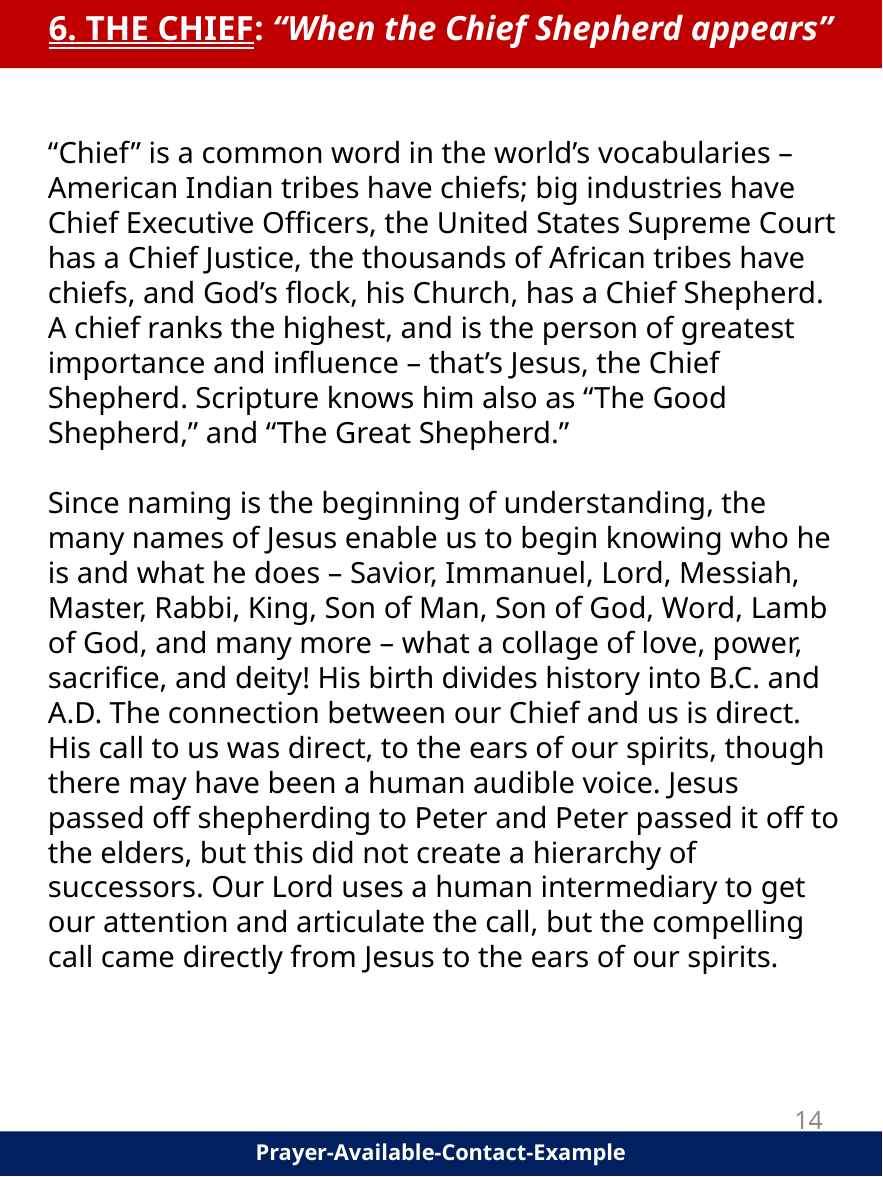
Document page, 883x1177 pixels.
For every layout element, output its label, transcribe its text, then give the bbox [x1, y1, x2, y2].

text_box 6. THE CHIEF: “When the Chief Shepherd appears” [0, 0, 882, 69]
text_box “Chief” is a common word in the world’s vocabularies – American Indian tribes have chiefs; big industries have Chief Executive Officers, the United States Supreme Court has a Chief Justice, the thousands of African tribes have chiefs, and God’s flock, his Church, has a Chief Shepherd. A chief ranks the highest, and is the person of greatest importance and influence – that’s Jesus, the Chief Shepherd. Scripture knows him also as “The Good Shepherd,” and “The Great Shepherd.” Since naming is the beginning of understanding, the many names of Jesus enable us to begin knowing who he is and what he does – Savior, Immanuel, Lord, Messiah, Master, Rabbi, King, Son of Man, Son of God, Word, Lamb of God, and many more – what a collage of love, power, sacrifice, and deity! His birth divides history into B.C. and A.D. The connection between our Chief and us is direct. His call to us was direct, to the ears of our spirits, though there may have been a human audible voice. Jesus passed off shepherding to Peter and Peter passed it off to the elders, but this did not create a hierarchy of successors. Our Lord uses a human intermediary to get our attention and articulate the call, but the compelling call came directly from Jesus to the ears of our spirits. [33, 127, 858, 982]
slide_number 14 [632, 1090, 838, 1131]
text_box Prayer-Available-Contact-Example [0, 1131, 882, 1176]
